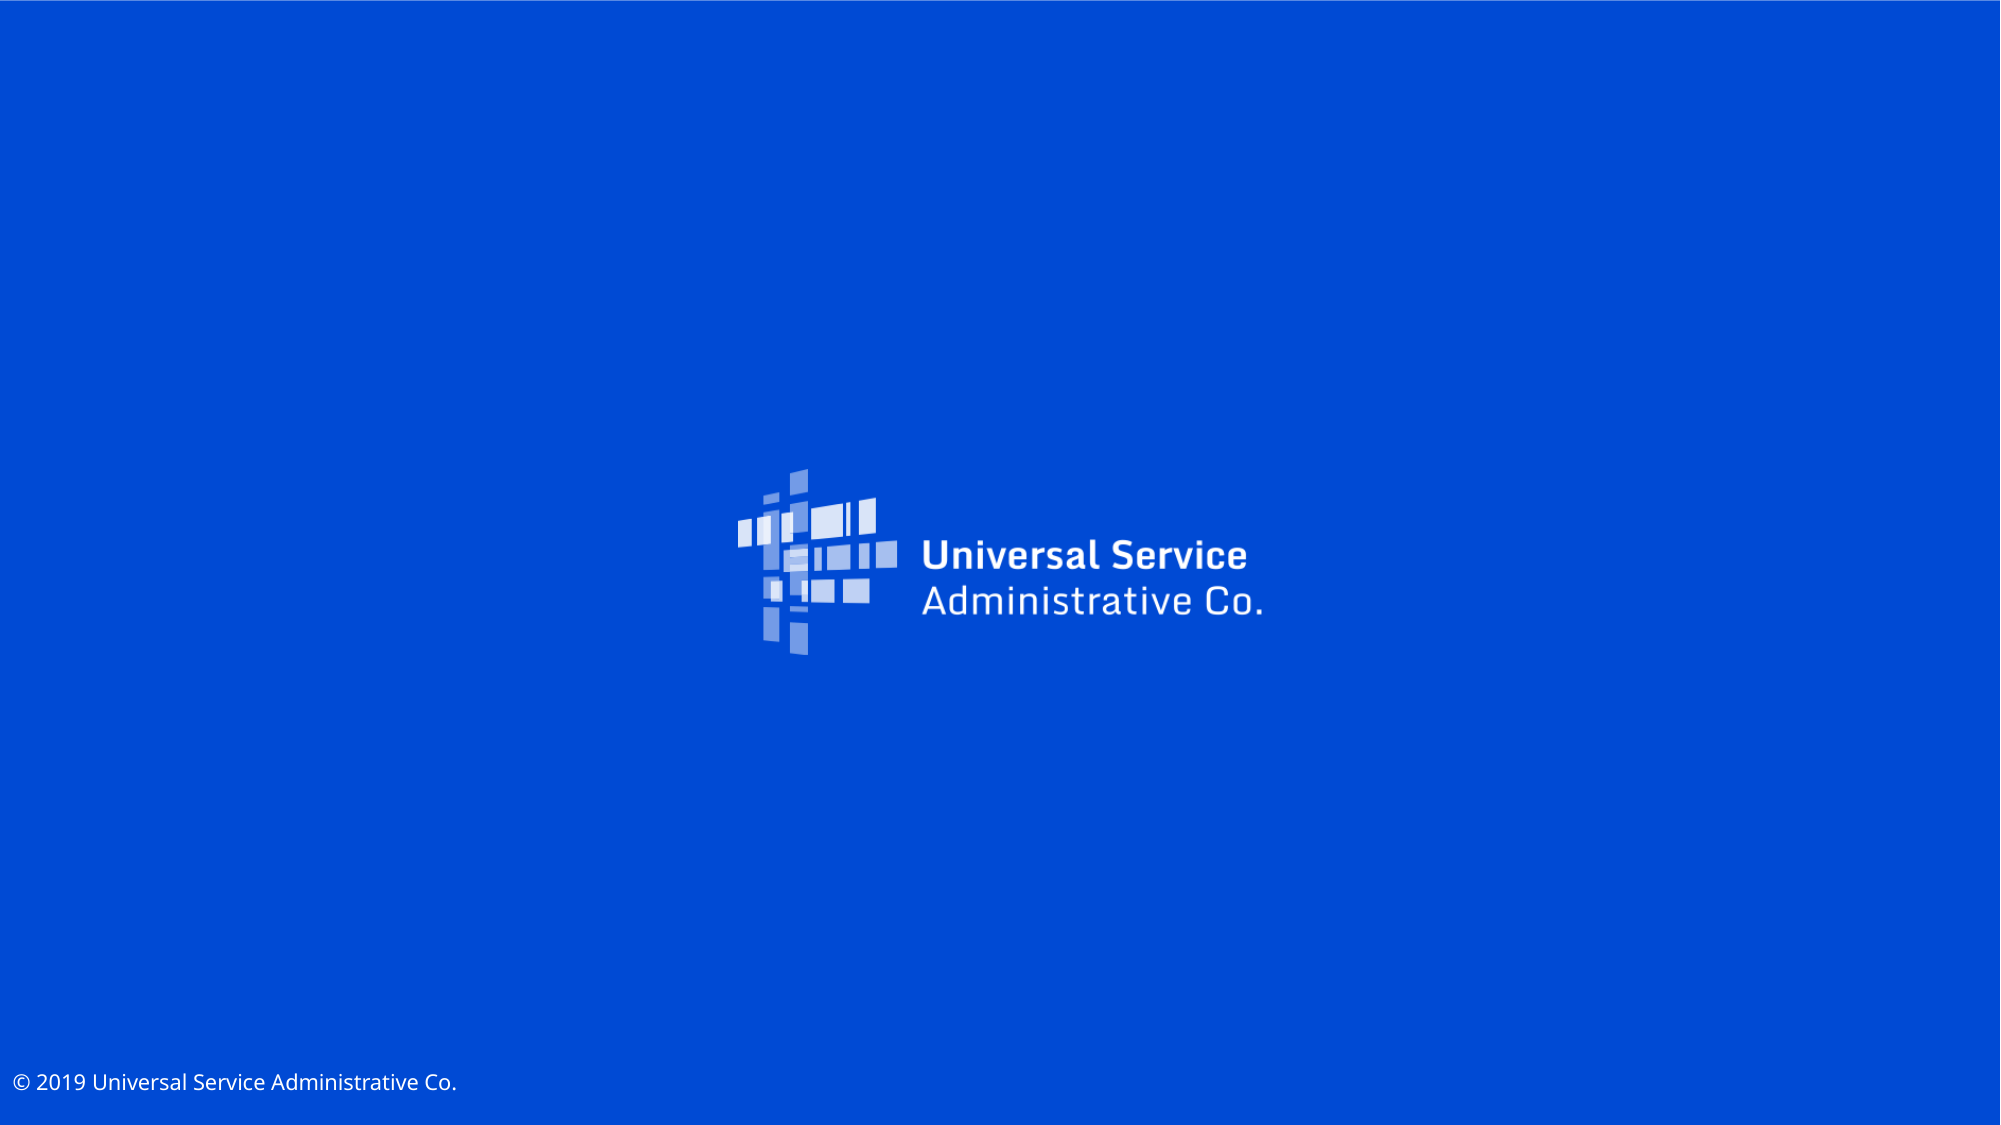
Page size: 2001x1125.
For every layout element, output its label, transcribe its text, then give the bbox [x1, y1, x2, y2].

text_box © 2019 Universal Service Administrative Co. [0, 1067, 473, 1102]
picture [738, 469, 1262, 656]
